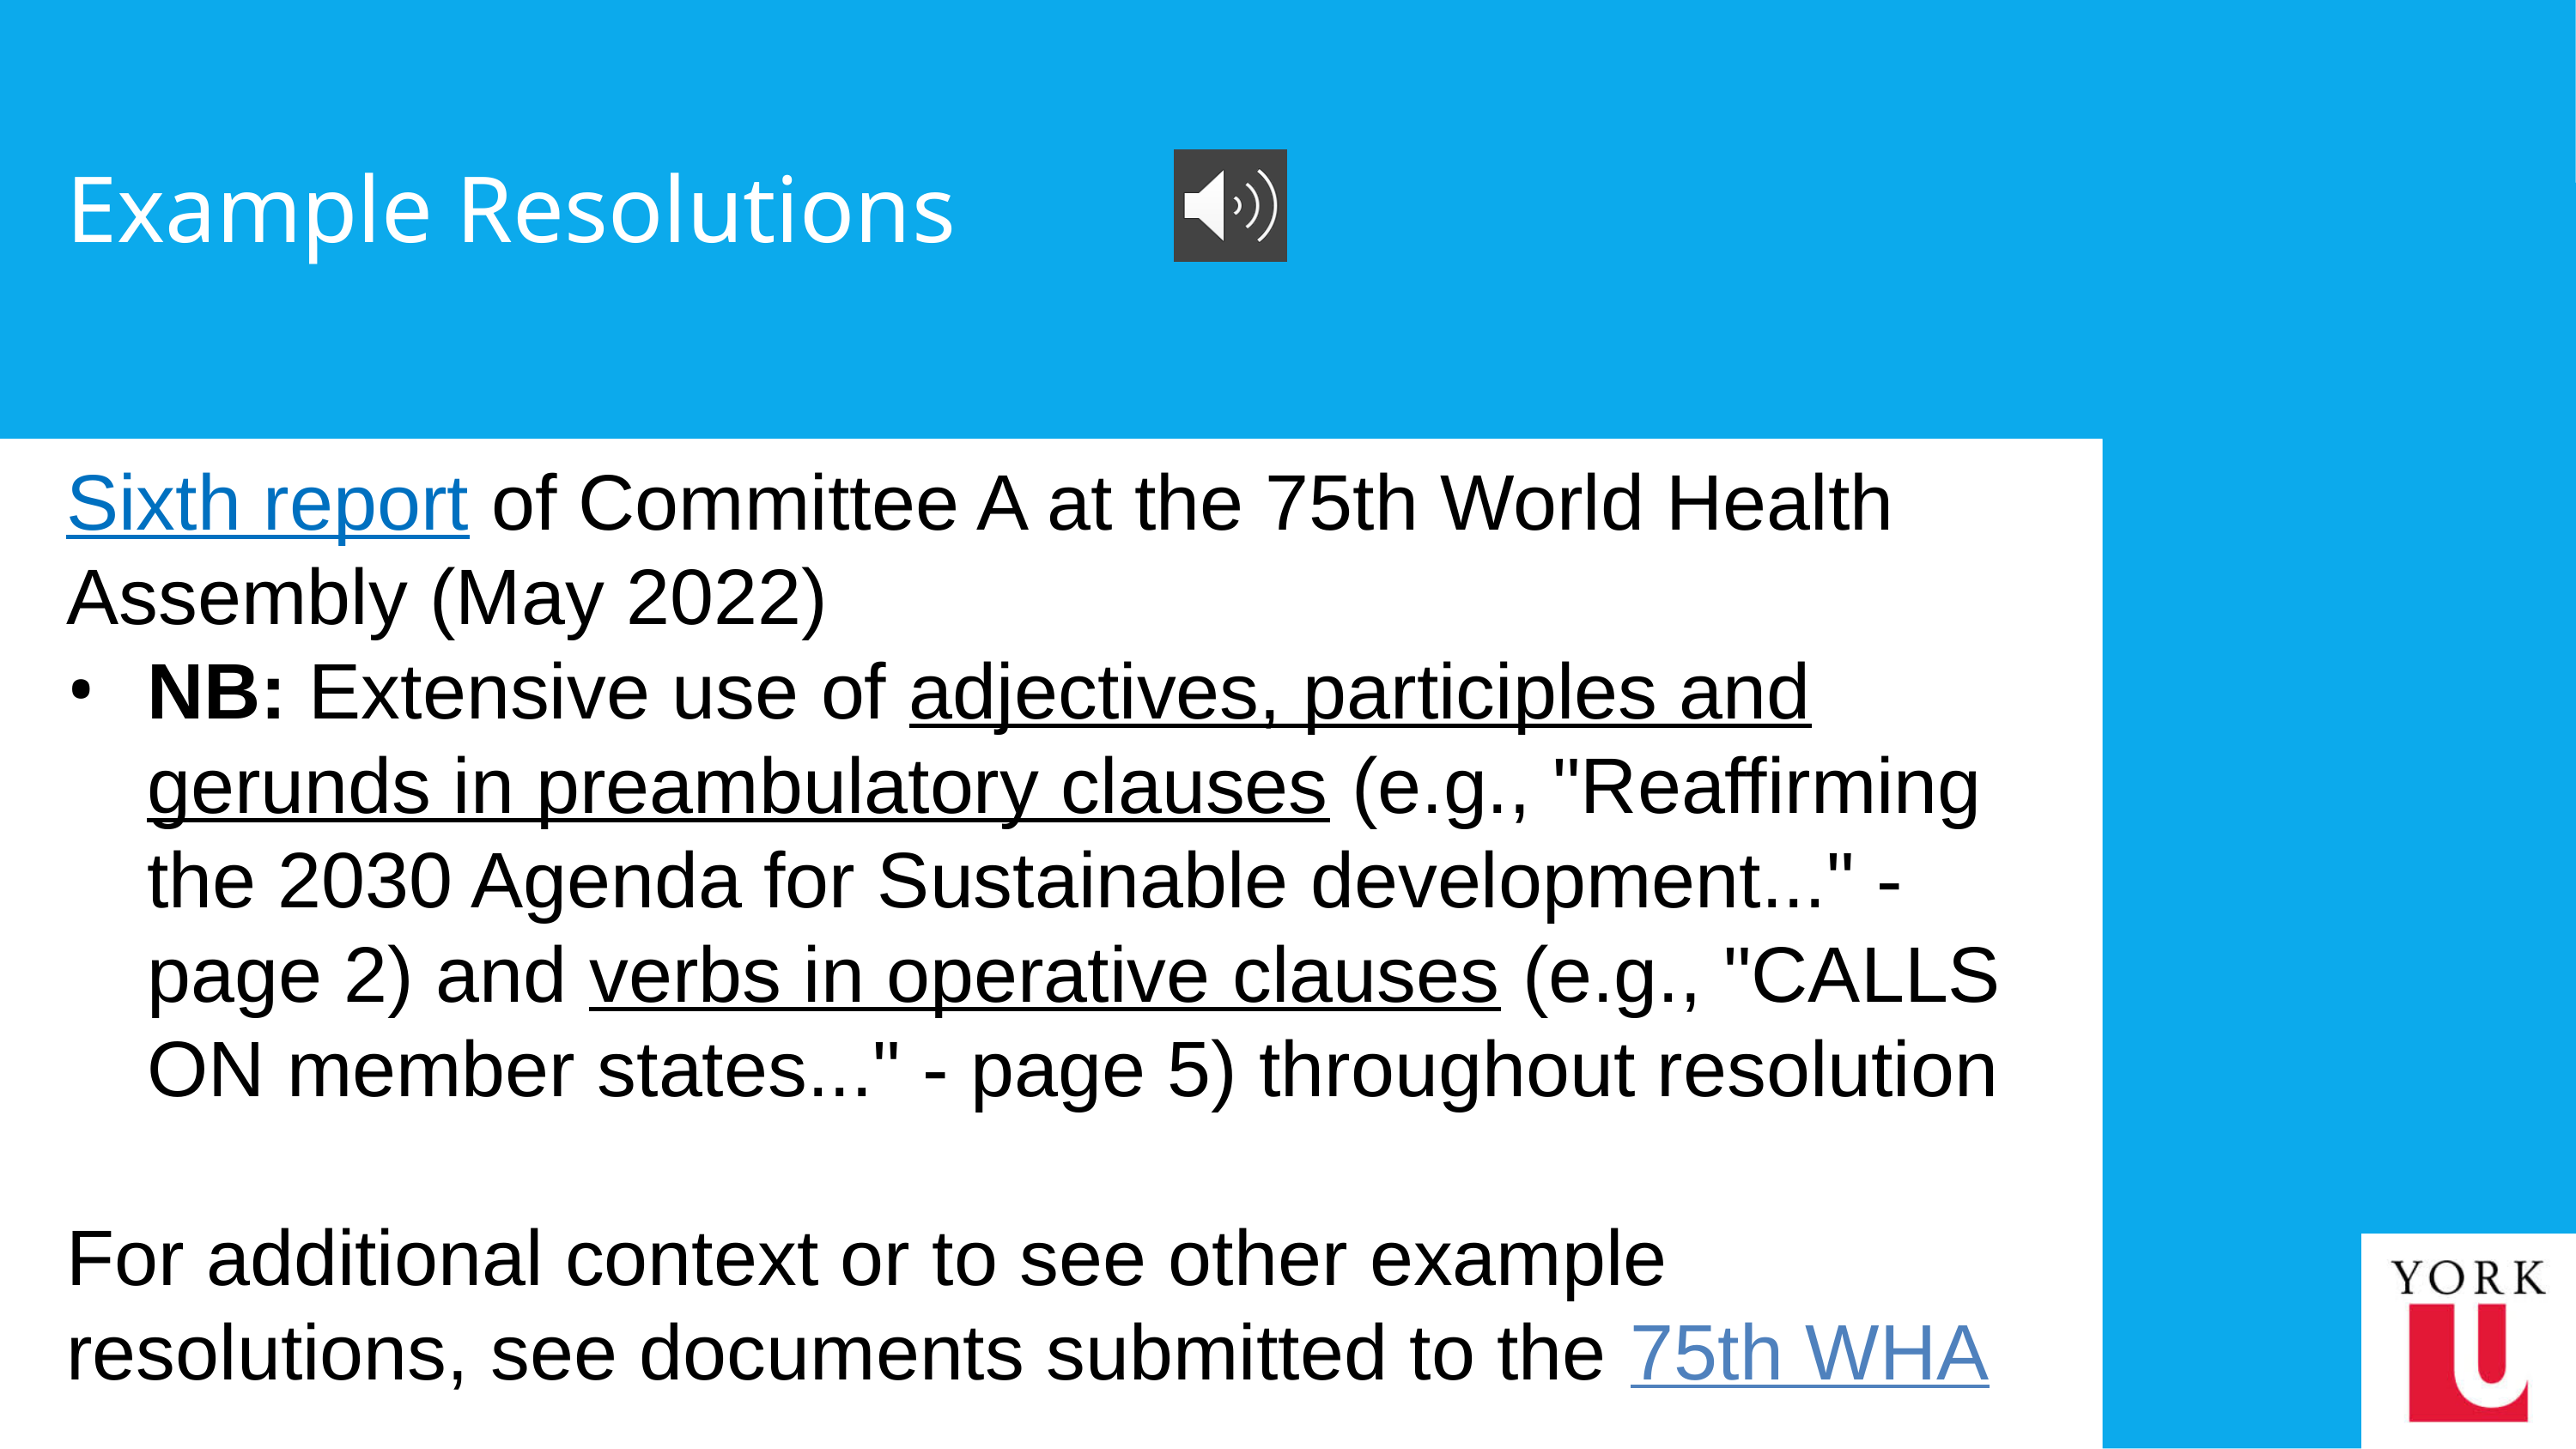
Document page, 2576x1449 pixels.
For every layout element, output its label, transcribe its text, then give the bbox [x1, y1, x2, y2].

text_box Example Resolution​s [53, 144, 1943, 268]
picture [2362, 1234, 2576, 1449]
text_box Sixth report of Committee A at the 75th World Health Assembly (May 2022)​ NB: Extensive use of adjectives, participles and gerunds in preambulatory clauses (e.g., "Reaffirming the 2030 Agenda for Sustainable development..." - page 2) and verbs in operative clauses​ (e.g., "CALLS ON member states..." - page 5) throughout resolution For additional context or to see other example resolutions, see documents submitted to the 75th WHA [53, 445, 2104, 1449]
text_box [0, 0, 2576, 1449]
picture [1175, 150, 1286, 261]
